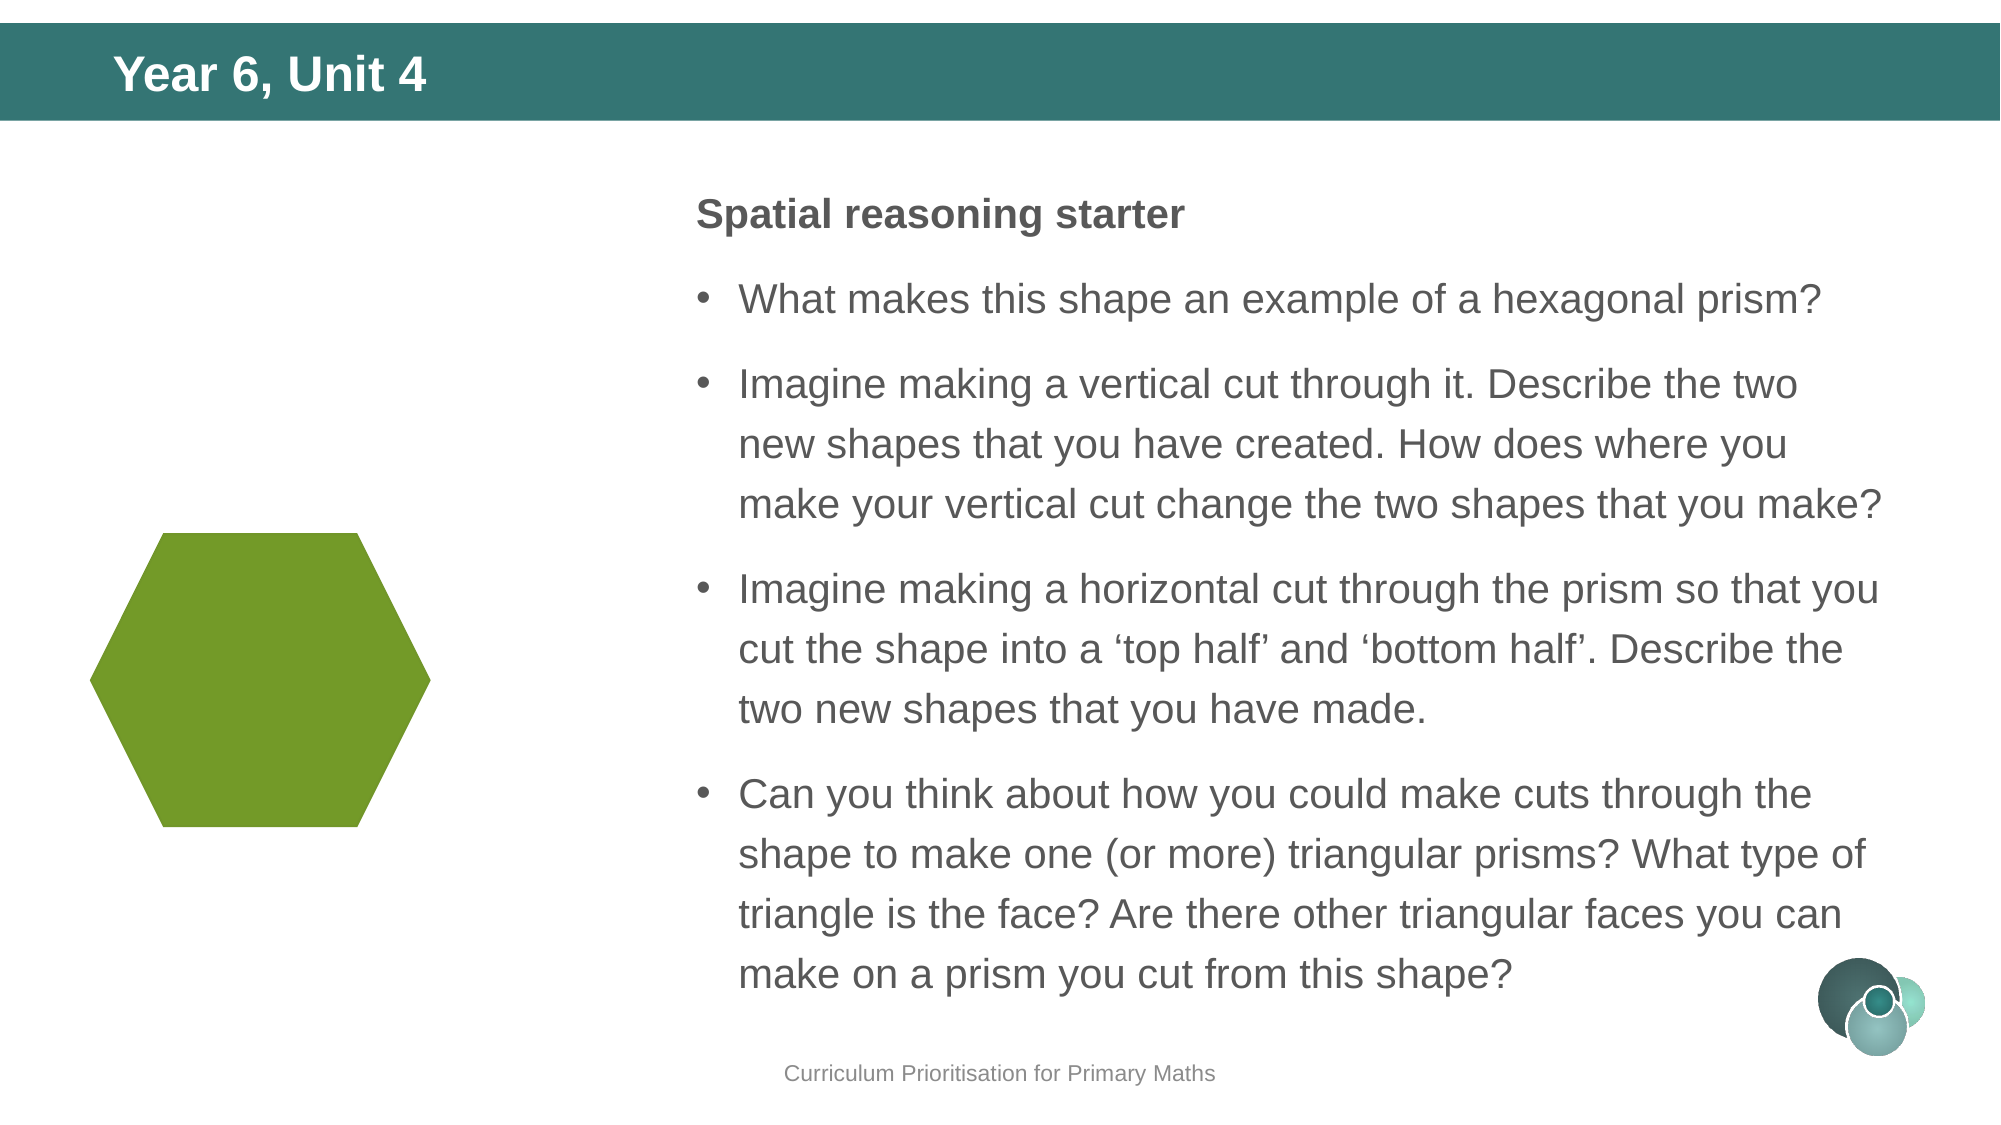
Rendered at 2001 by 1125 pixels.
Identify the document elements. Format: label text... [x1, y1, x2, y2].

footer Curriculum Prioritisation for Primary Maths [0, 1042, 2000, 1103]
picture [1818, 958, 1925, 1042]
text_box [89, 533, 431, 828]
title Year 6, Unit 4 [97, 40, 1925, 111]
text_box Spatial reasoning starter What makes this shape an example of a hexagonal prism? Imagine making a vertical cut through it. Describe the two new shapes that you have created. How does where you make your vertical cut change the two shapes that you make? Imagine making a horizontal cut through the prism so that you cut the shape into a ‘top half’ and ‘bottom half’. Describe the two new shapes that you have made. Can you think about how you could make cuts through the shape to make one (or more) triangular prisms? What type of triangle is the face? Are there other triangular faces you can make on a prism you cut from this shape? [681, 169, 1900, 843]
